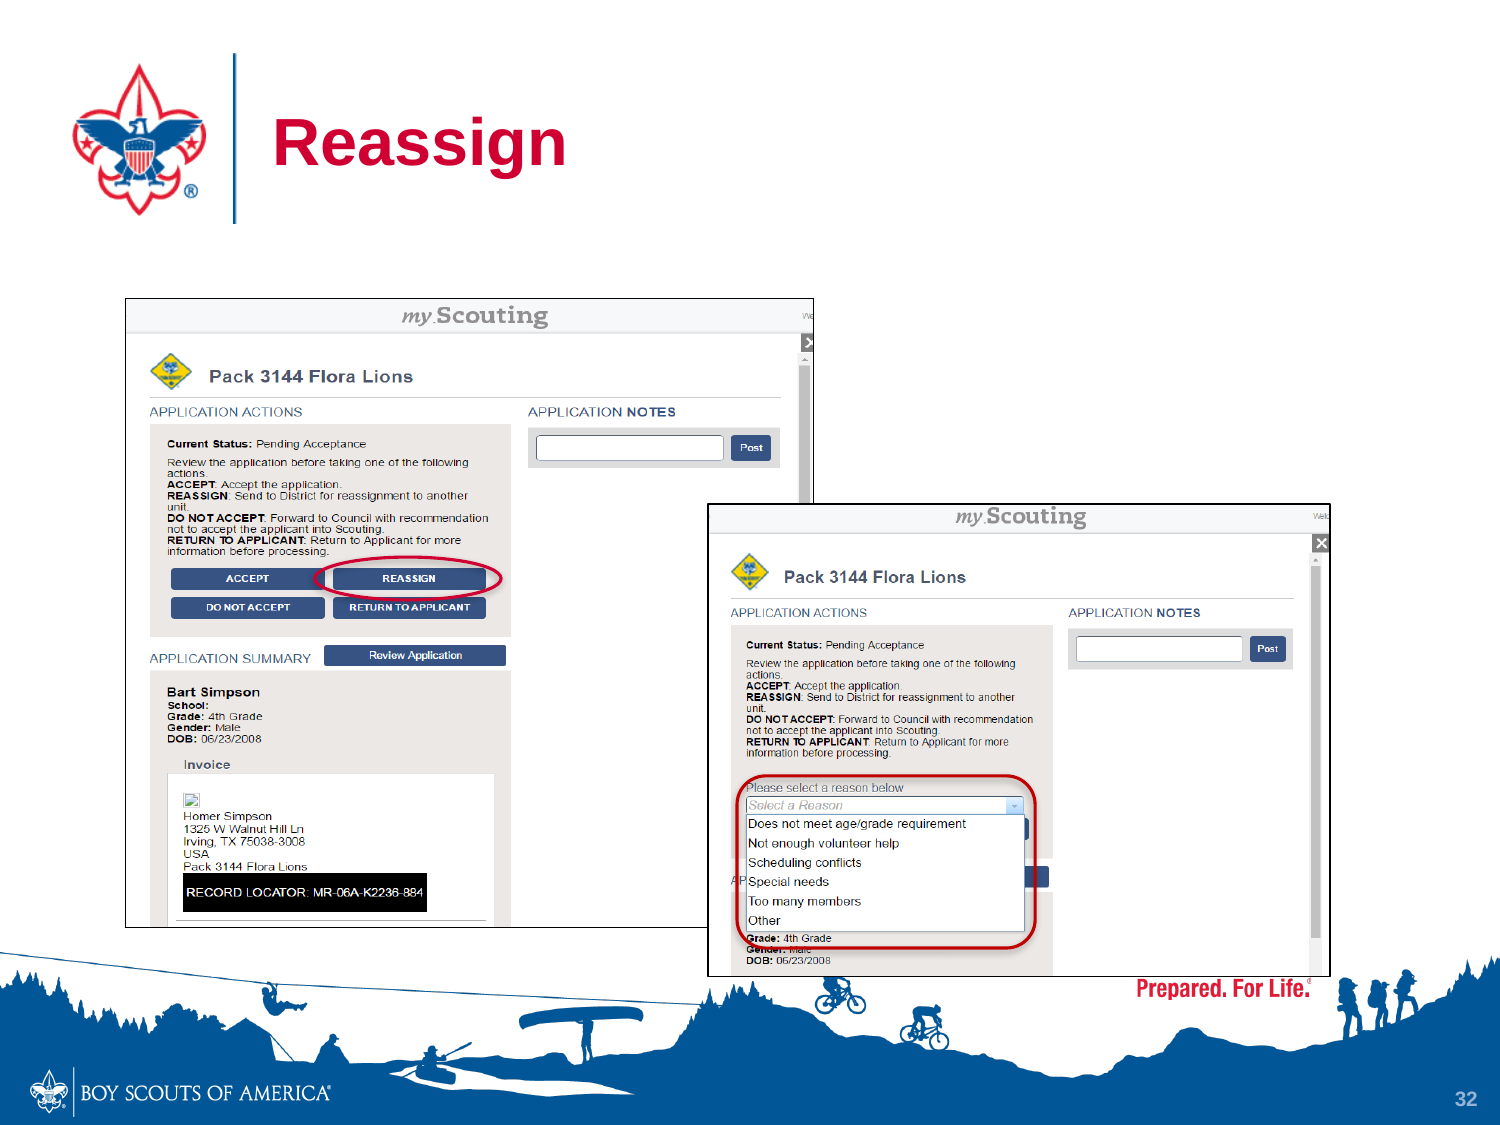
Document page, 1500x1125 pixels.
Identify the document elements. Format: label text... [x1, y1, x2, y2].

slide_number 32 [1425, 1067, 1493, 1125]
picture [0, 952, 1500, 1125]
title Reassign [257, 45, 1413, 233]
picture [72, 53, 237, 224]
picture [124, 298, 1330, 976]
